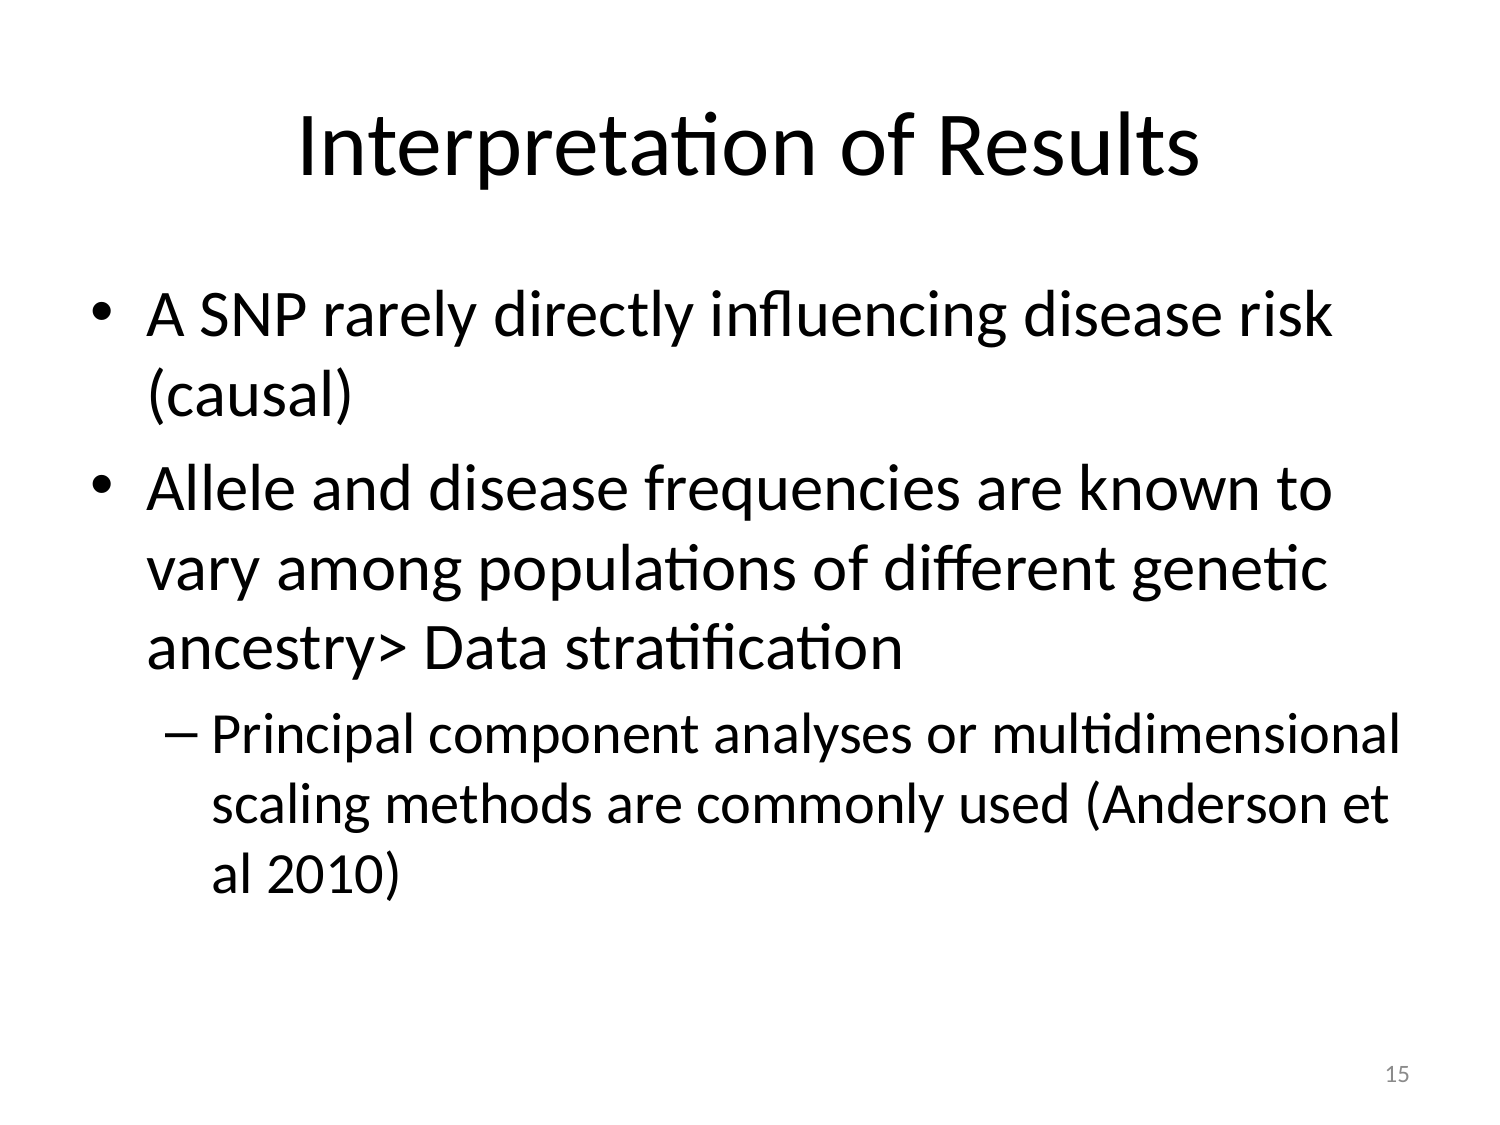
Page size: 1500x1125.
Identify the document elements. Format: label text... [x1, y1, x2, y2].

list A SNP rarely directly influencing disease risk (causal) Allele and disease frequencies are known to vary among populations of different genetic ancestry> Data stratification Principal component analyses or multidimensional scaling methods are commonly used (Anderson et al 2010) [75, 262, 1425, 1005]
title Interpretation of Results [75, 45, 1425, 233]
slide_number 15 [1074, 1042, 1425, 1103]
